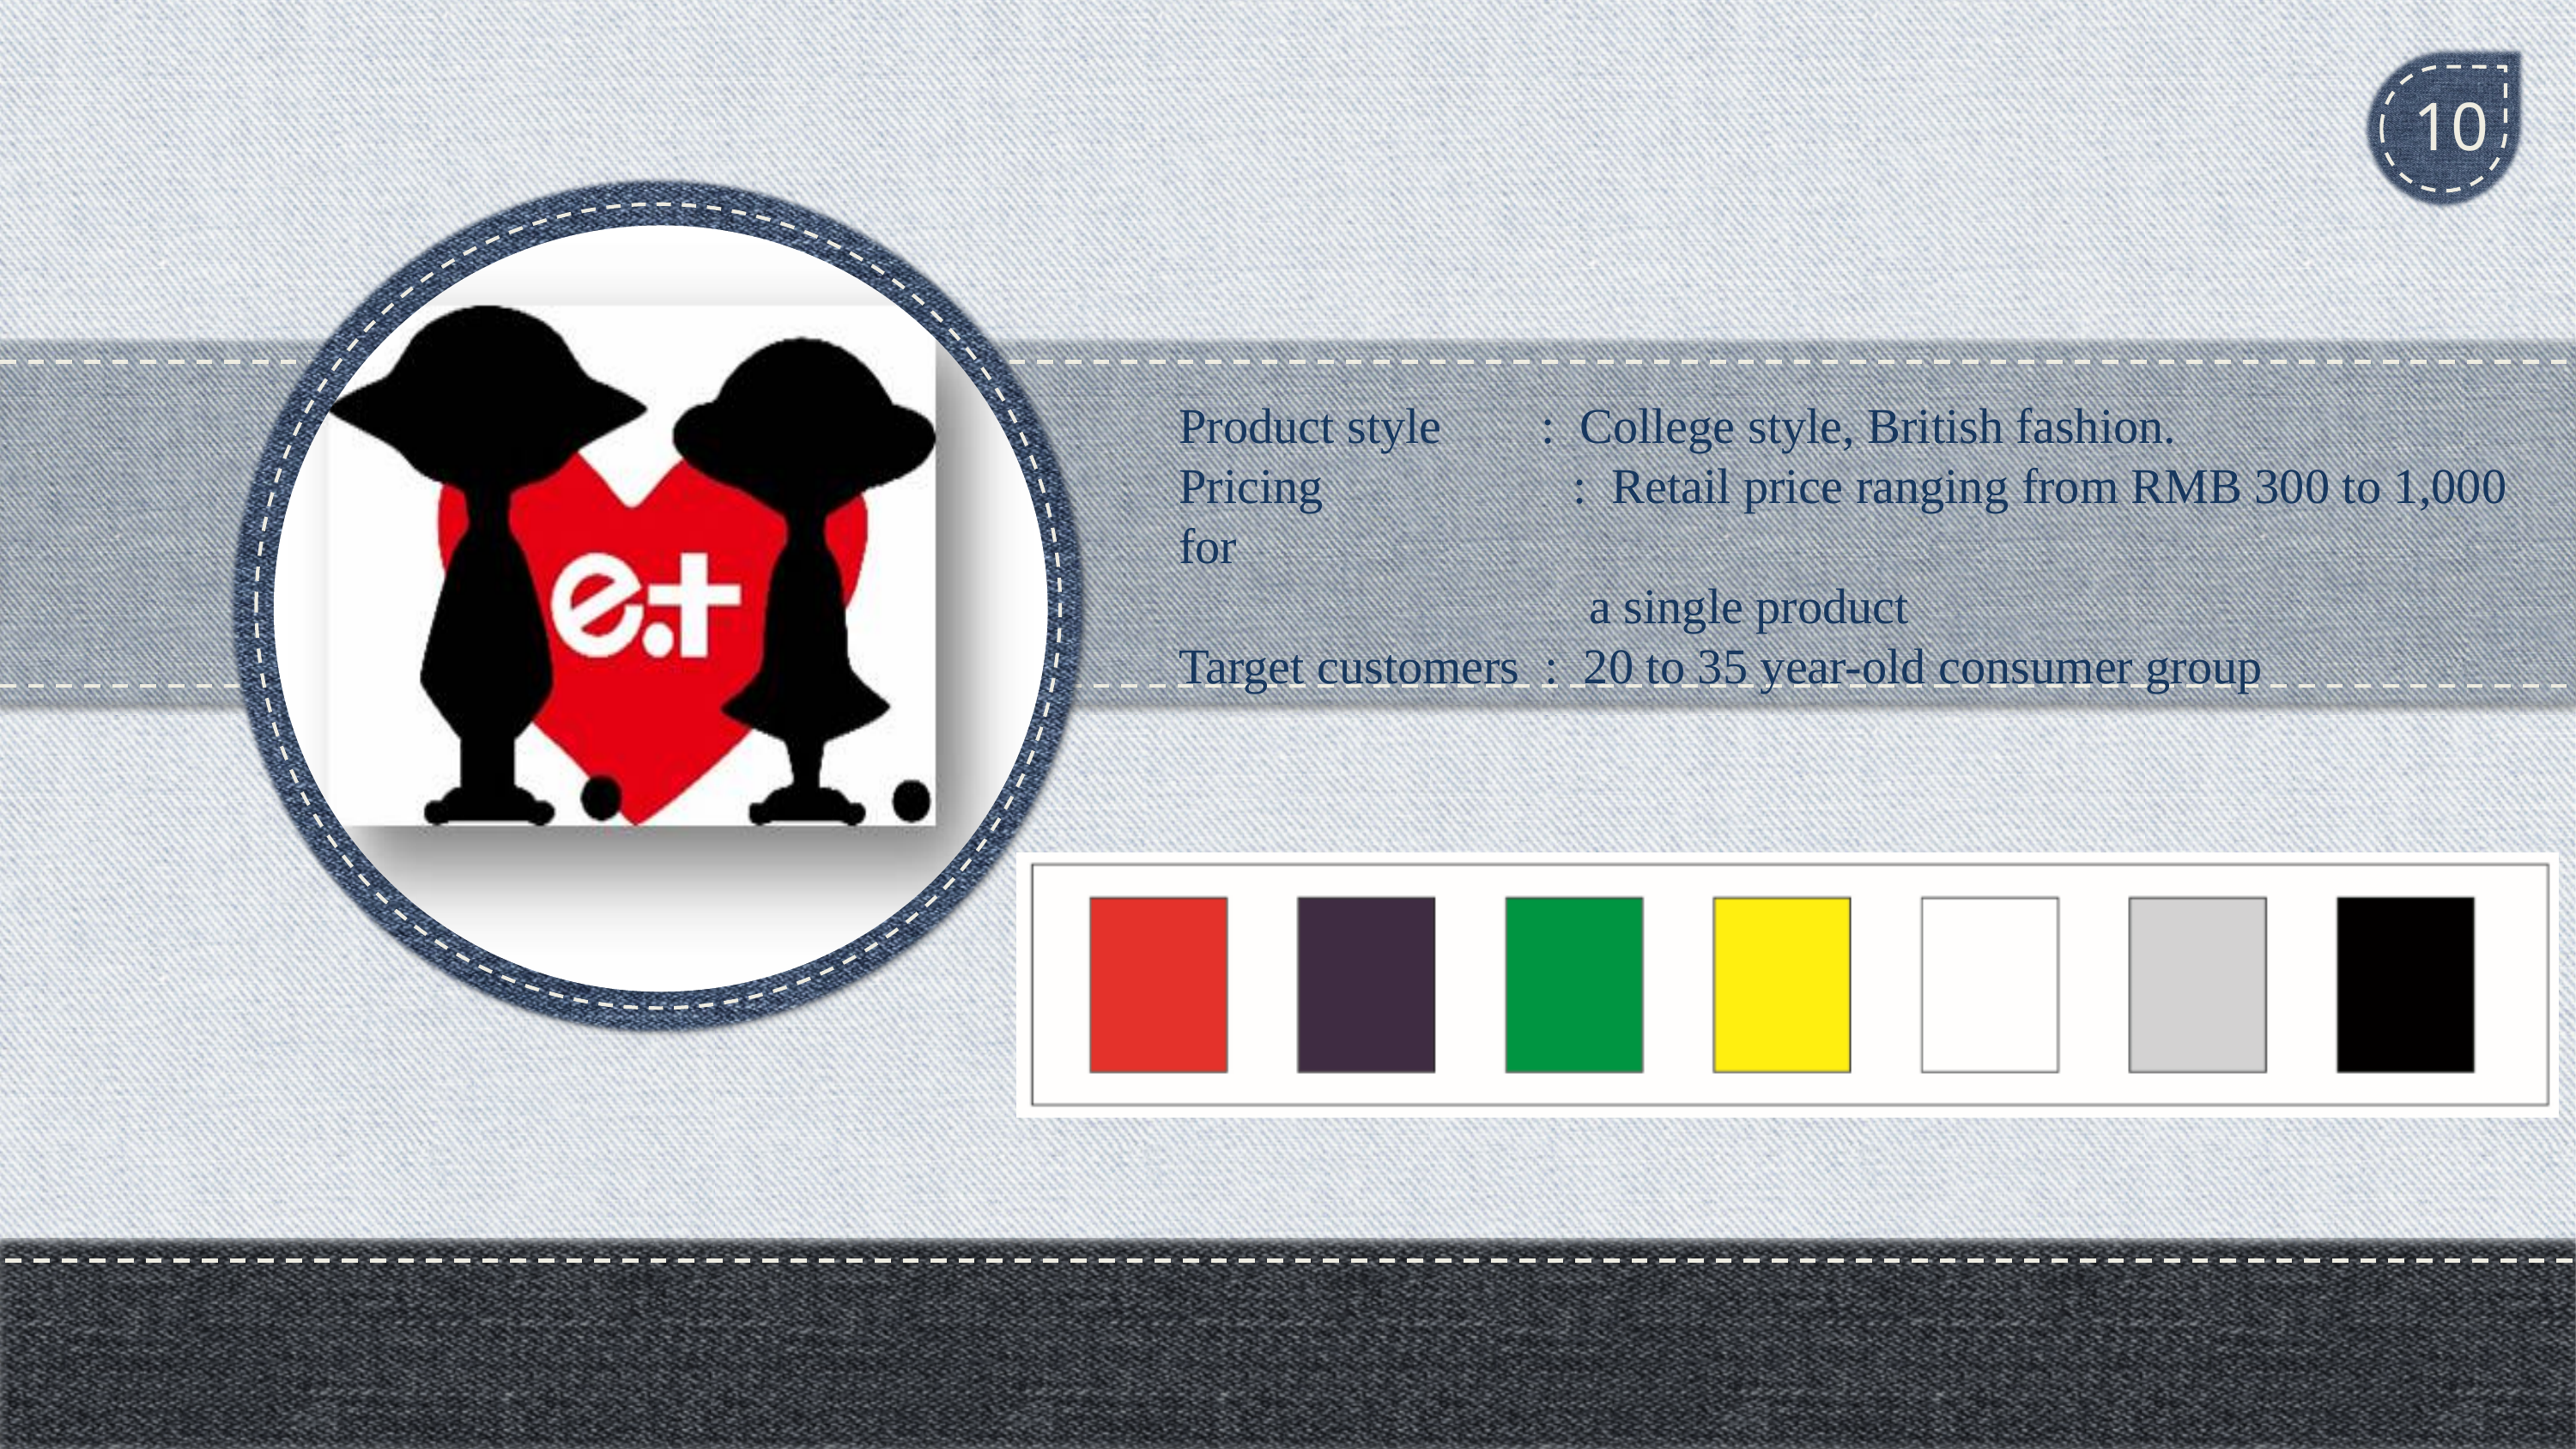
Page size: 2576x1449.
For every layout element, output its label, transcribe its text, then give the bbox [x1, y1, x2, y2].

picture [0, 0, 2576, 1449]
slide_number 10 [2369, 90, 2532, 168]
list Product style : College style, British fashion. Pricing : Retail price ranging from RMB 300 to 1,000 for a single product Target customers : 20 to 35 year-old consumer group [1166, 387, 2576, 691]
